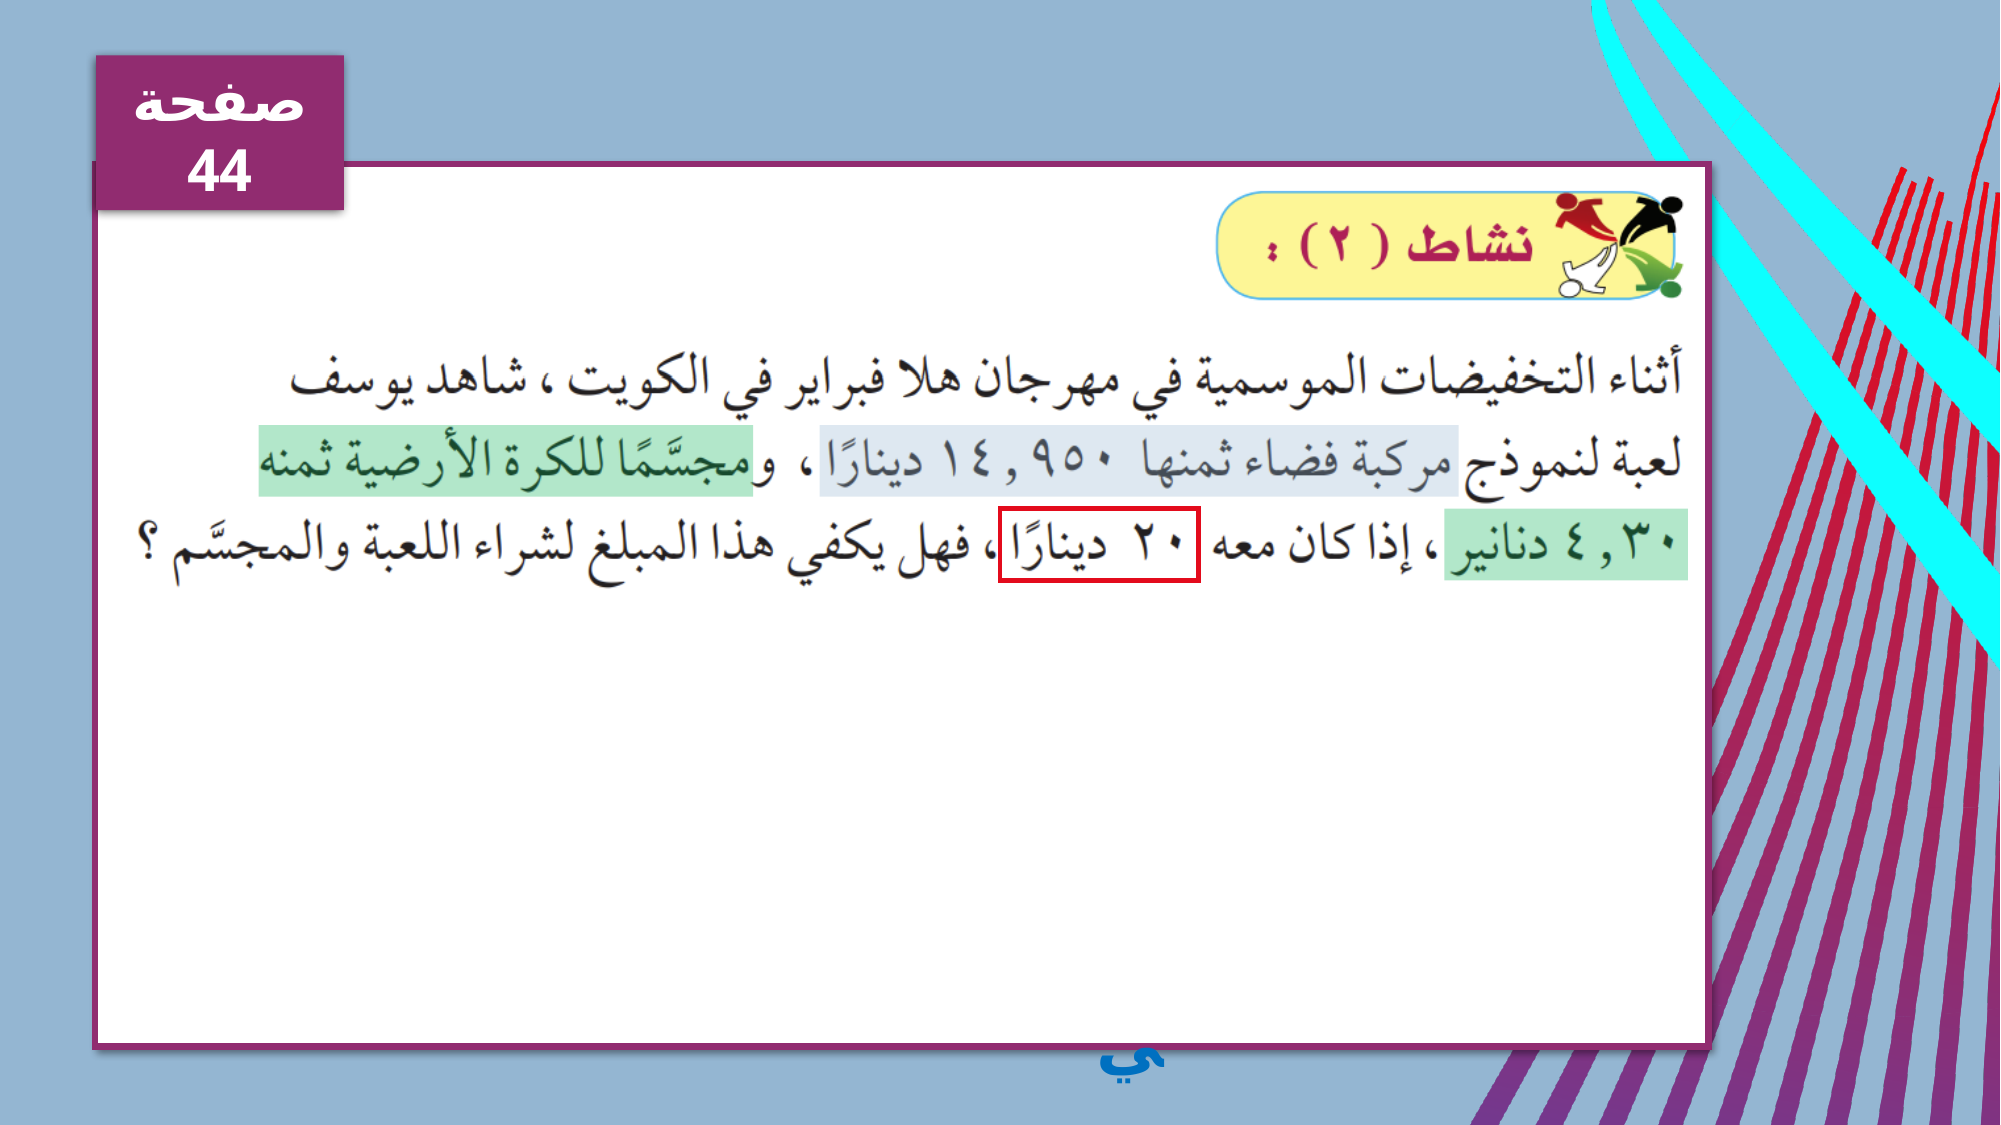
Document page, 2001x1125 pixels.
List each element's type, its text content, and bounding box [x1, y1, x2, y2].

picture [0, 0, 2000, 1125]
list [98, 167, 1706, 1044]
text_box صفحة 44 [96, 55, 344, 211]
text_box يكفي [1045, 1044, 1216, 1088]
